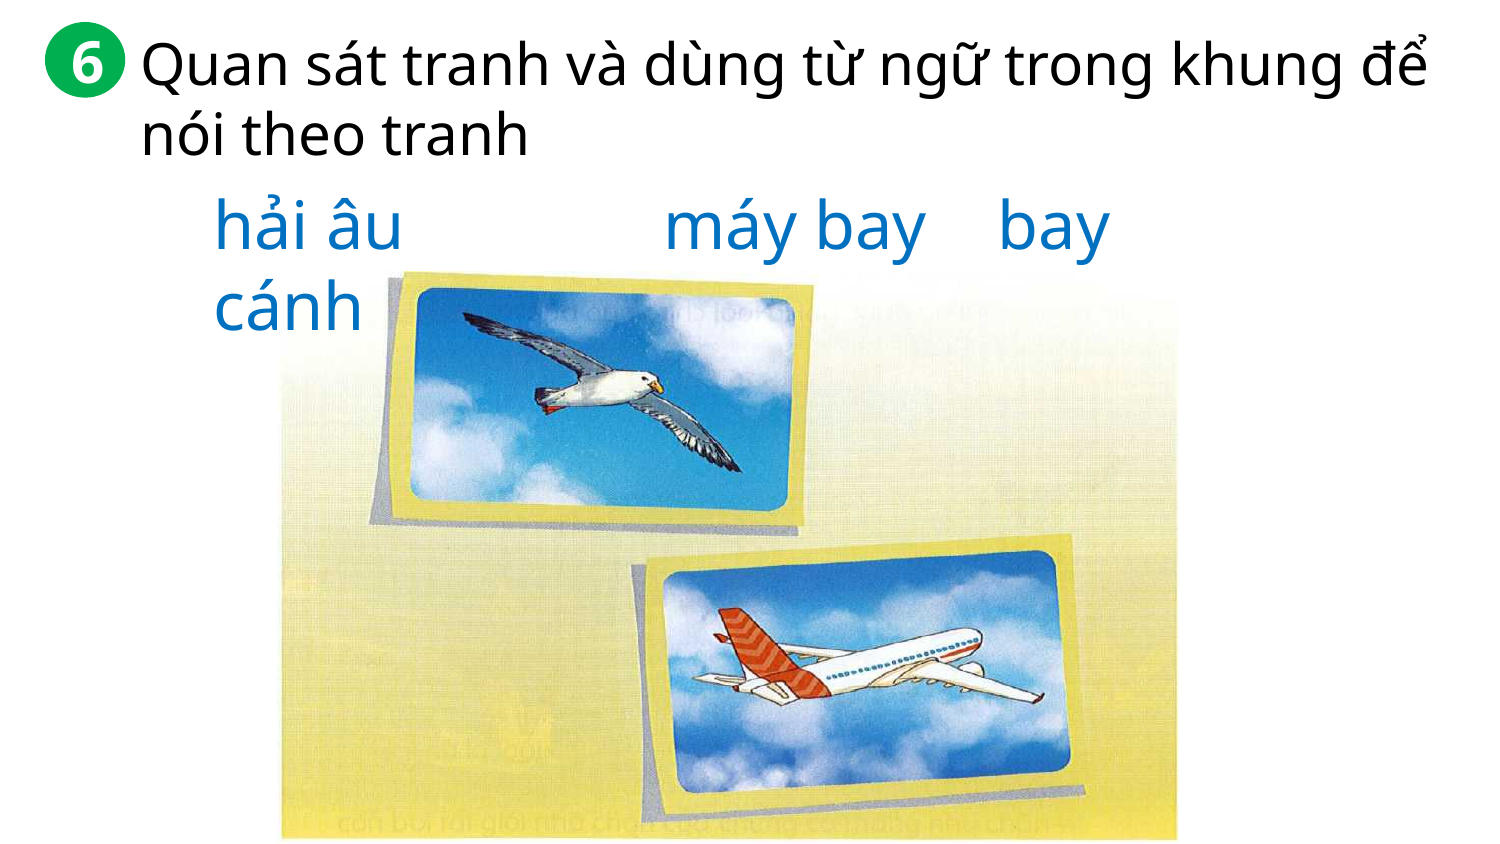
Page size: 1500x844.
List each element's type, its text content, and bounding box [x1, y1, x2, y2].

picture [276, 271, 1179, 844]
text_box hải âu máy bay bay cánh [198, 176, 1369, 351]
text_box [44, 19, 1500, 176]
